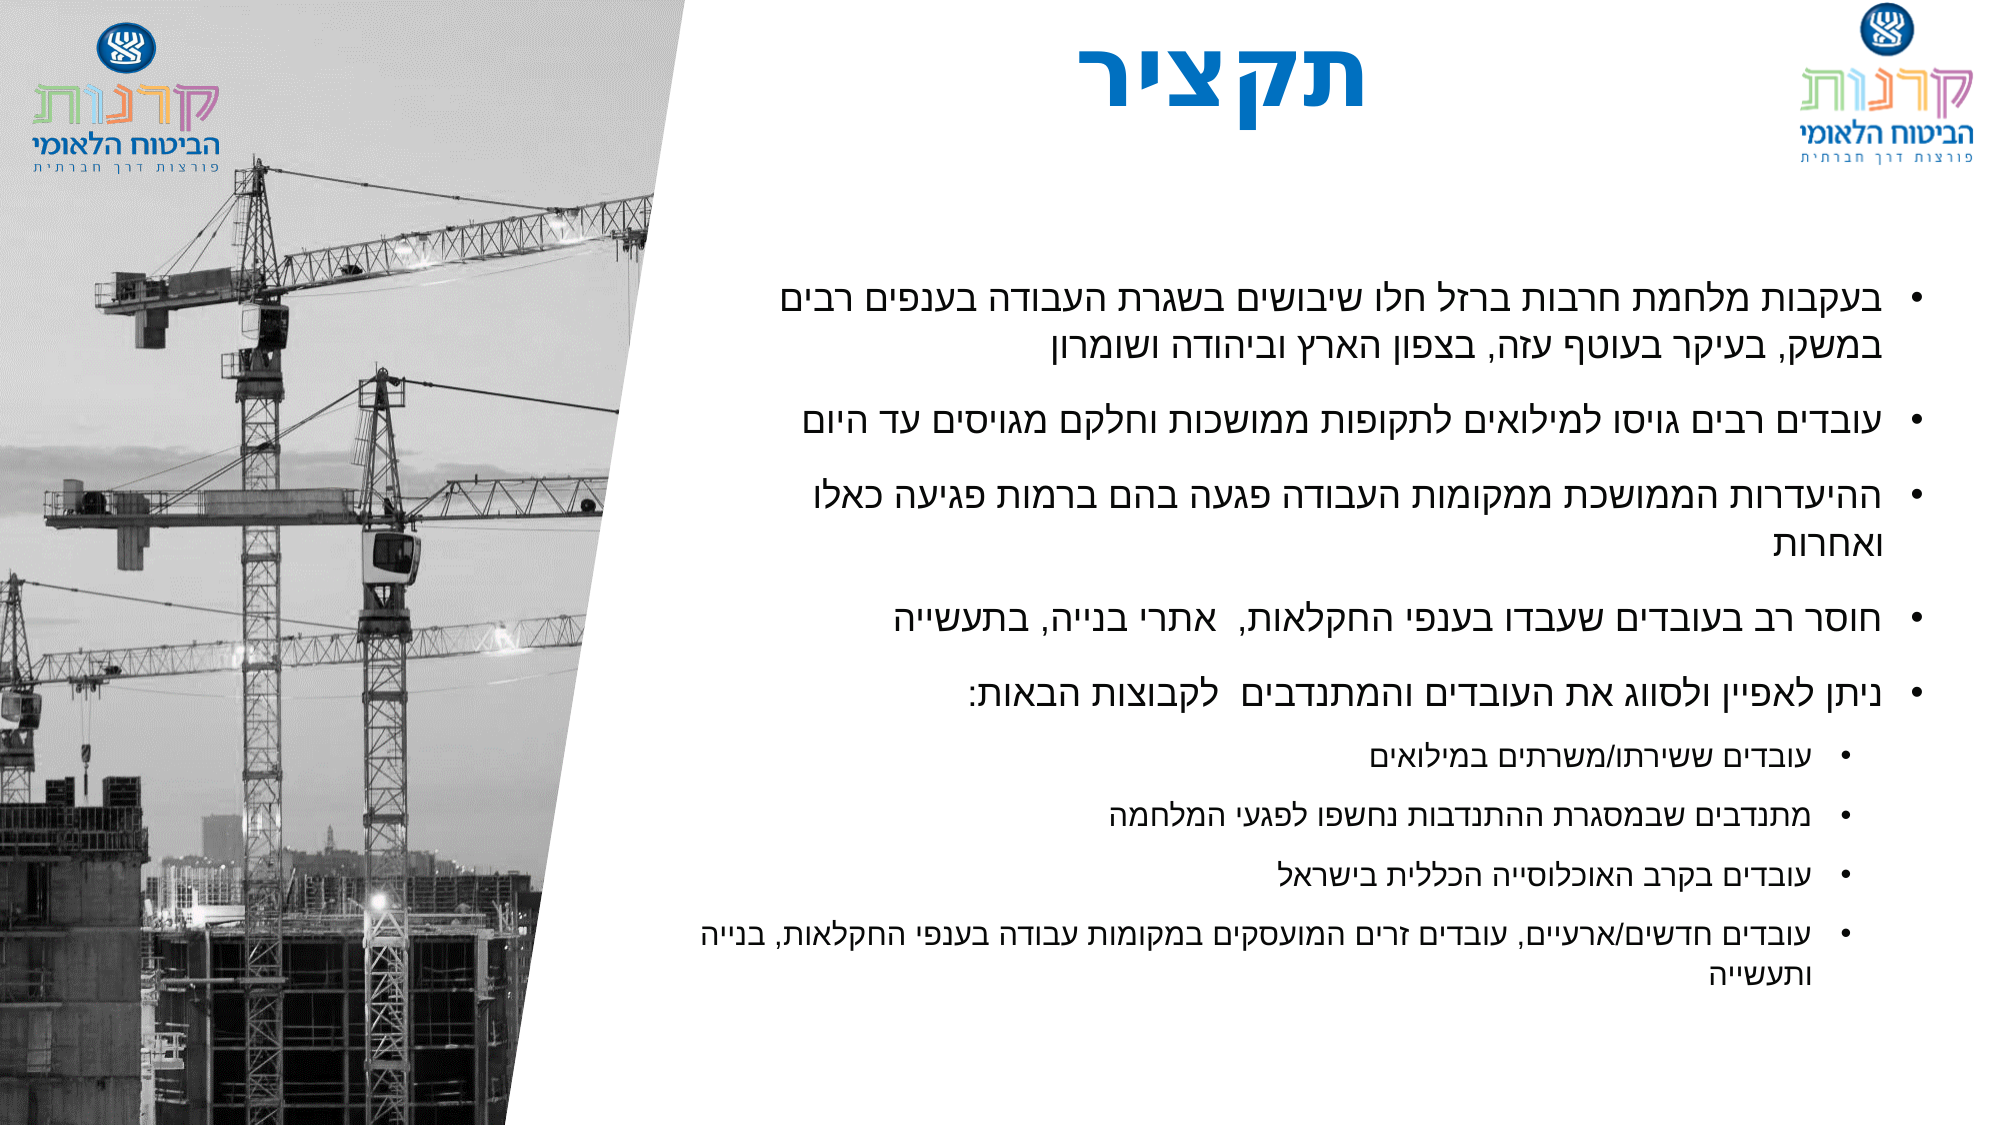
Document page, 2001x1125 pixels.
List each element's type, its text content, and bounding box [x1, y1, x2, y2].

list בעקבות מלחמת חרבות ברזל חלו שיבושים בשגרת העבודה בענפים רבים במשק, בעיקר בעוטף עזה, בצפון הארץ וביהודה ושומרון עובדים רבים גויסו למילואים לתקופות ממושכות וחלקם מגויסים עד היום ההיעדרות הממושכת ממקומות העבודה פגעה בהם ברמות פגיעה כאלו ואחרות חוסר רב בעובדים שעבדו בענפי החקלאות, אתרי בנייה, בתעשייה ניתן לאפיין ולסווג את העובדים והמתנדבים לקבוצות הבאות: עובדים ששירתו/משרתים במילואים מתנדבים שבמסגרת ההתנדבות נחשפו לפגעי המלחמה עובדים בקרב האוכלוסייה הכללית בישראל עובדים חדשים/ארעיים, עובדים זרים המועסקים במקומות עבודה בענפי החקלאות, בנייה ותעשייה [685, 263, 1936, 1010]
picture [0, 0, 685, 1125]
picture [1796, 0, 1976, 168]
title תקציר [685, 0, 2000, 184]
